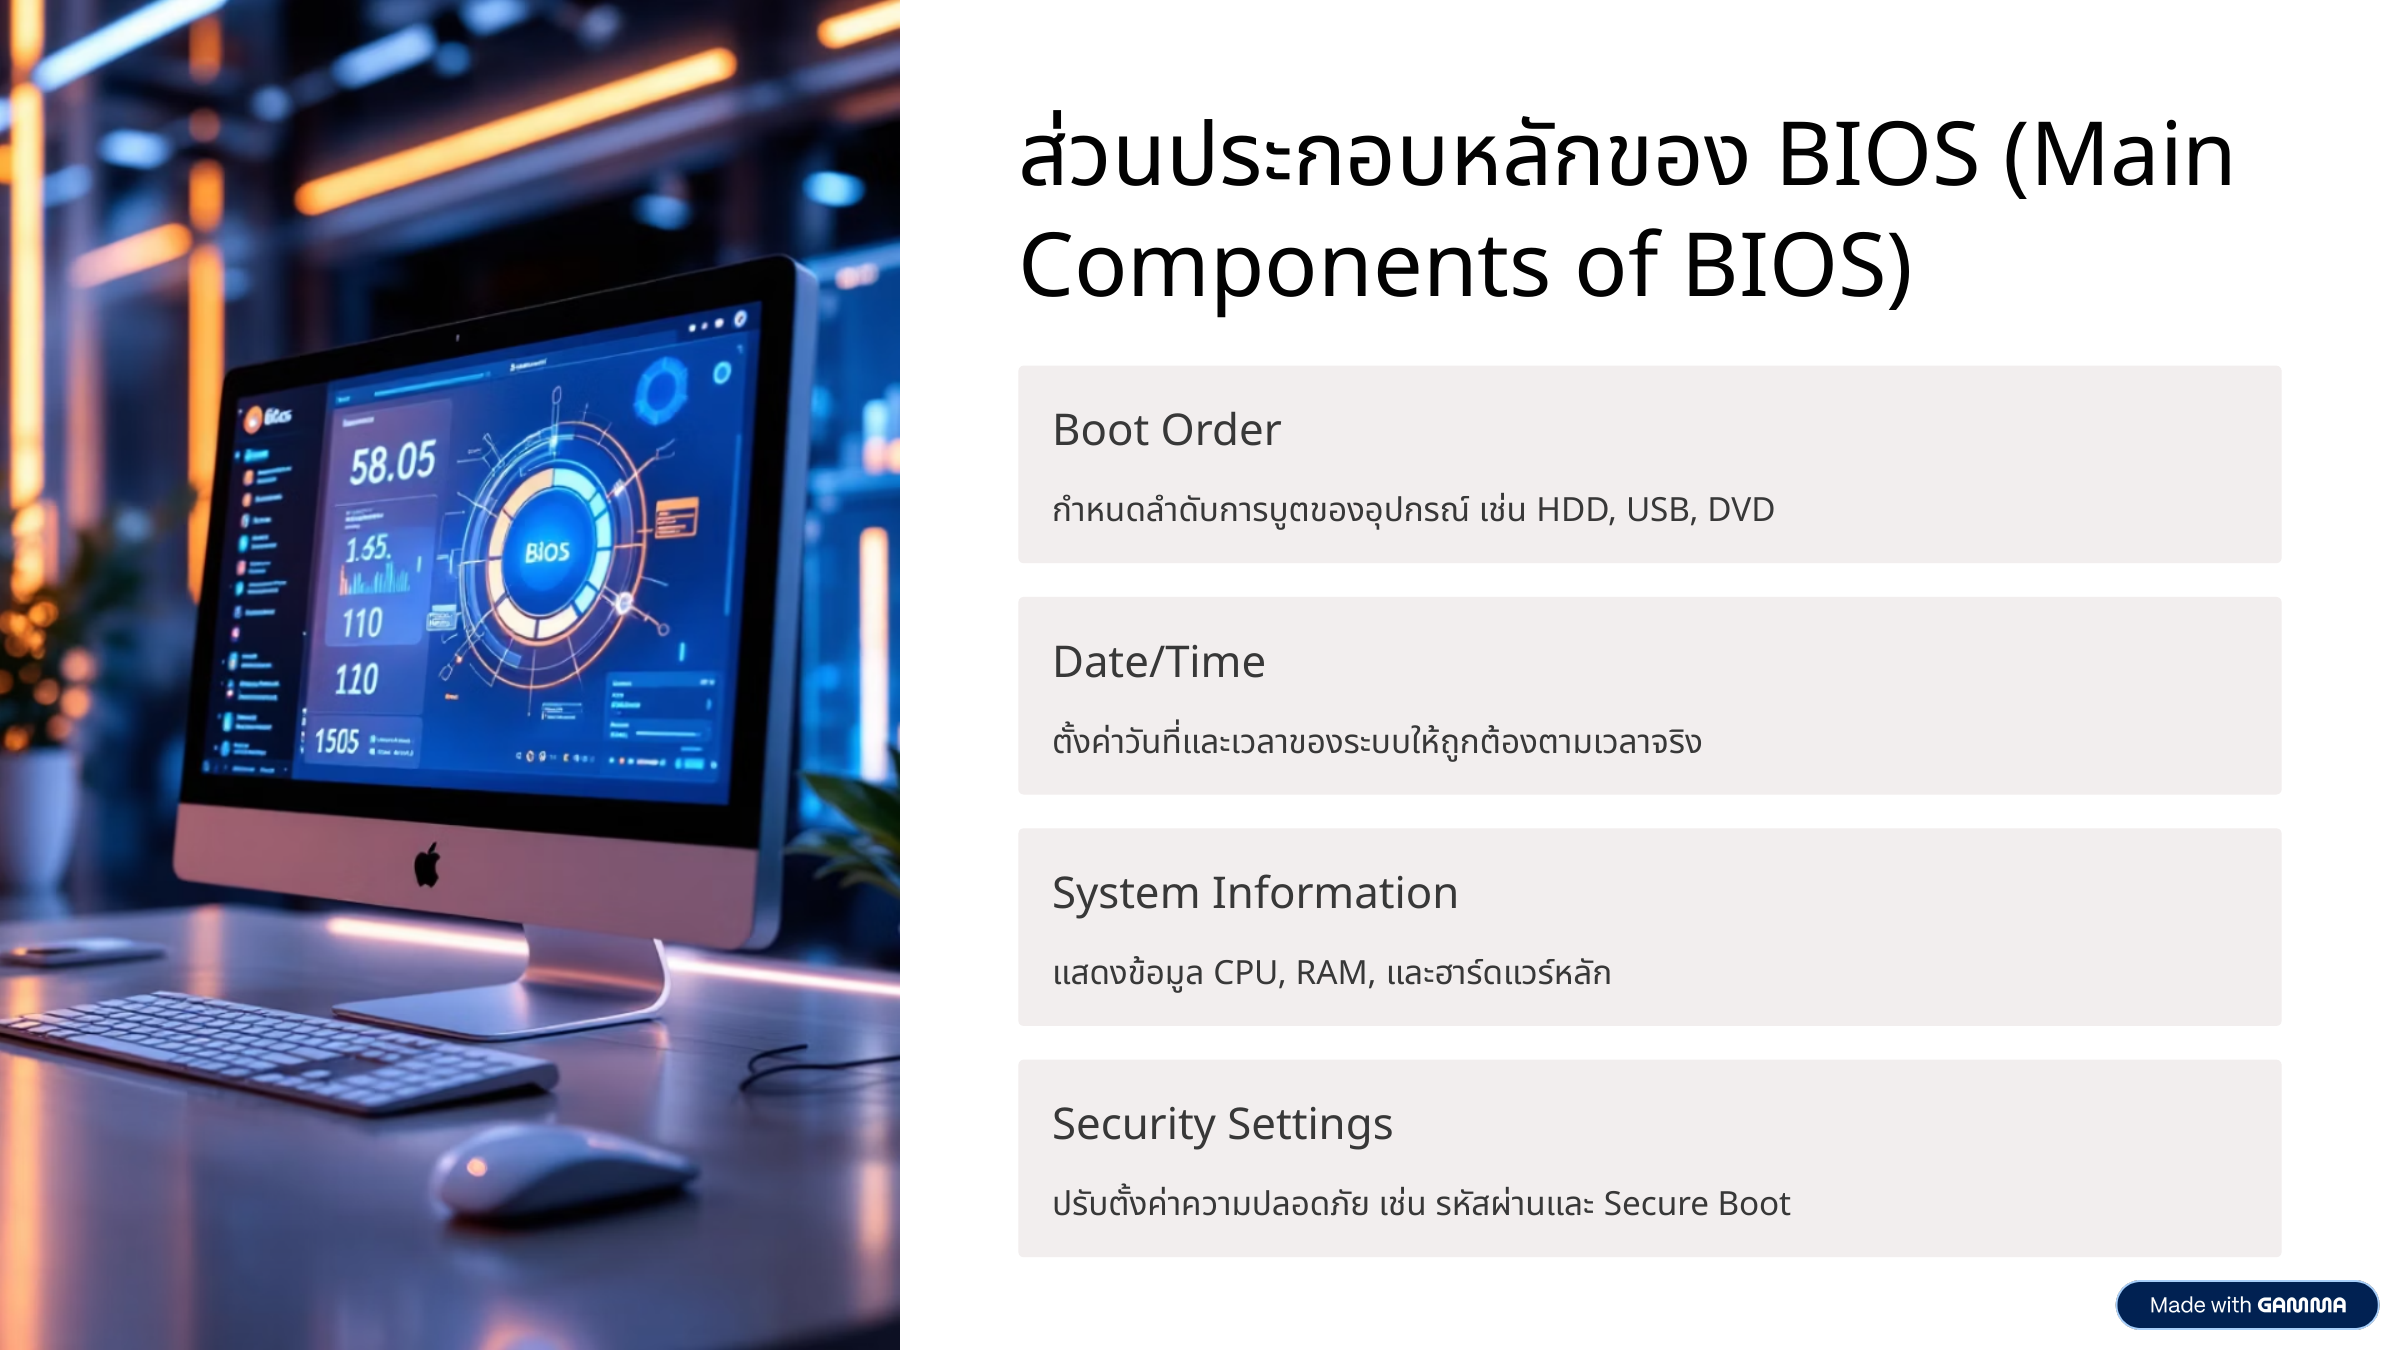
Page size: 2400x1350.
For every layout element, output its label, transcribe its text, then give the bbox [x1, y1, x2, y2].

text_box [1018, 1059, 2282, 1258]
picture [0, 0, 900, 1350]
text_box Date/Time [1052, 630, 1497, 687]
text_box [1018, 596, 2282, 795]
text_box ส่วนประกอบหลักของ BIOS (Main Components of BIOS) [1018, 92, 2282, 315]
text_box Security Settings [1052, 1093, 1497, 1149]
text_box แสดงข้อมูล CPU, RAM, และฮาร์ดแวร์หลัก [1052, 937, 2248, 992]
text_box ปรับตั้งค่าความปลอดภัย เช่น รหัสผ่านและ Secure Boot [1052, 1169, 2248, 1224]
text_box [1018, 365, 2282, 564]
picture [2106, 1271, 2389, 1339]
text_box กำหนดลำดับการบูตของอุปกรณ์ เช่น HDD, USB, DVD [1052, 475, 2248, 530]
text_box [1018, 828, 2282, 1026]
text_box Boot Order [1052, 399, 1497, 455]
text_box ตั้งค่าวันที่และเวลาของระบบให้ถูกต้องตามเวลาจริง [1052, 706, 2248, 761]
text_box System Information [1052, 862, 1497, 918]
